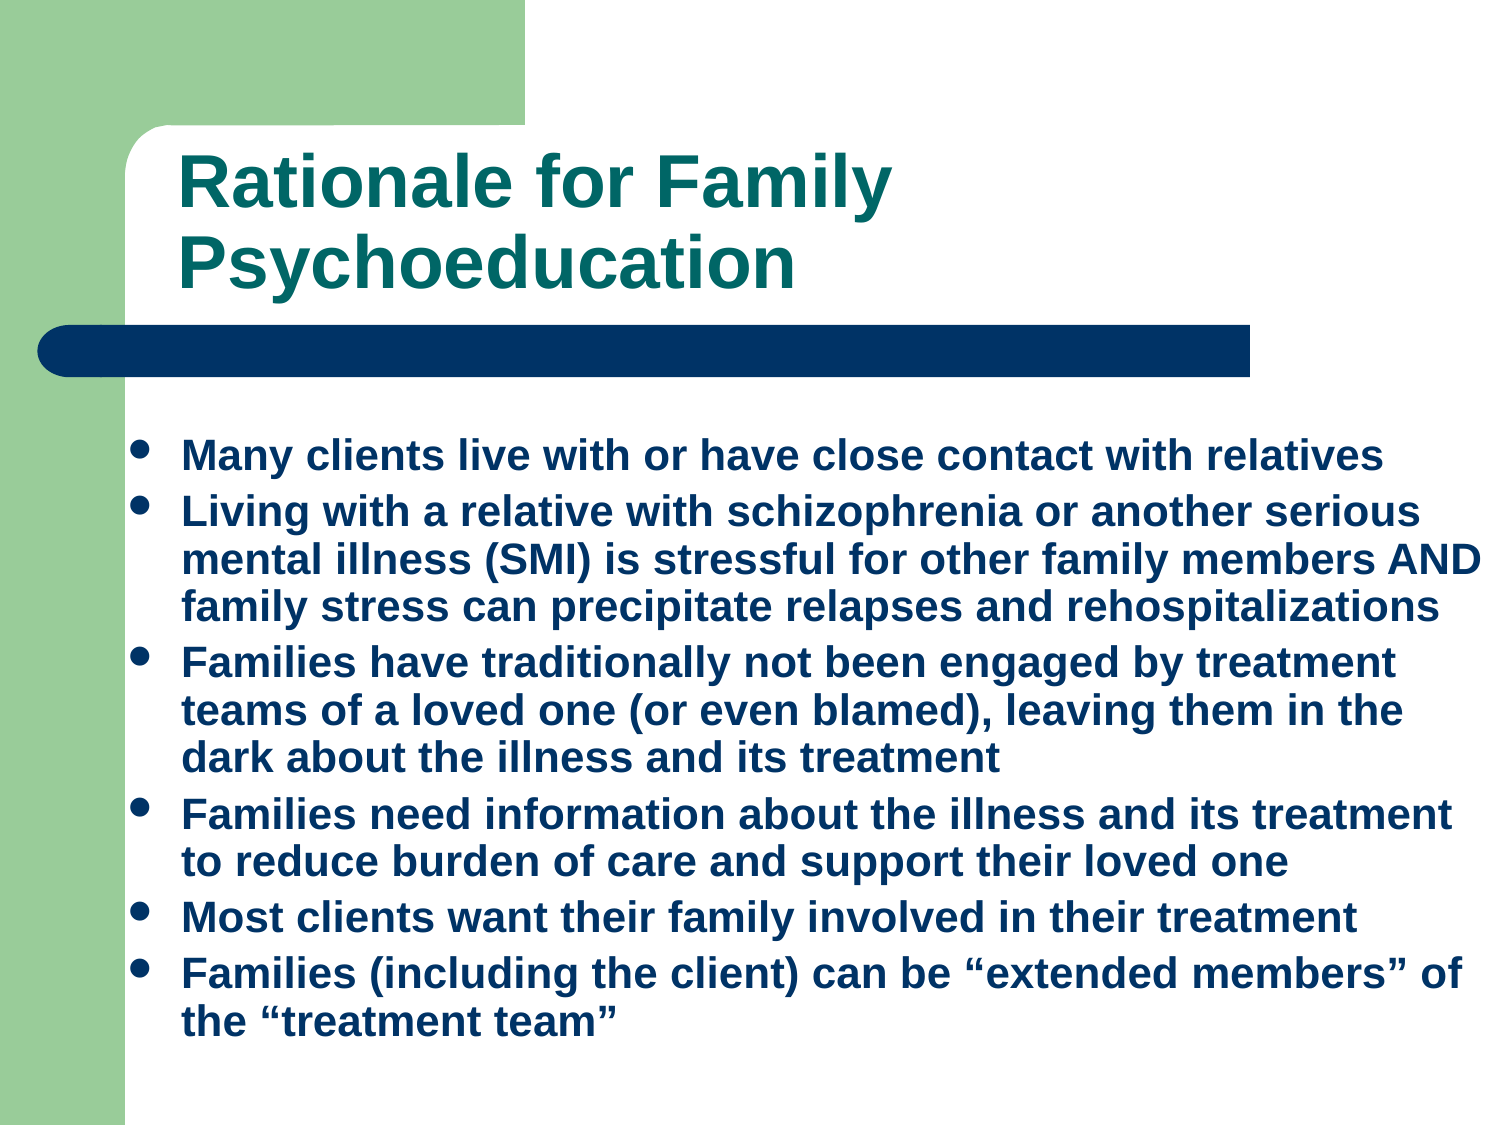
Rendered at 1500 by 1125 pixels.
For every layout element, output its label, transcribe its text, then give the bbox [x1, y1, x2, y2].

list Many clients live with or have close contact with relatives Living with a relative with schizophrenia or another serious mental illness (SMI) is stressful for other family members AND family stress can precipitate relapses and rehospitalizations Families have traditionally not been engaged by treatment teams of a loved one (or even blamed), leaving them in the dark about the illness and its treatment Families need information about the illness and its treatment to reduce burden of care and support their loved one Most clients want their family involved in their treatment Families (including the client) can be “extended members” of the “treatment team” [112, 425, 1500, 1100]
title Rationale for Family Psychoeducation [162, 125, 1475, 313]
